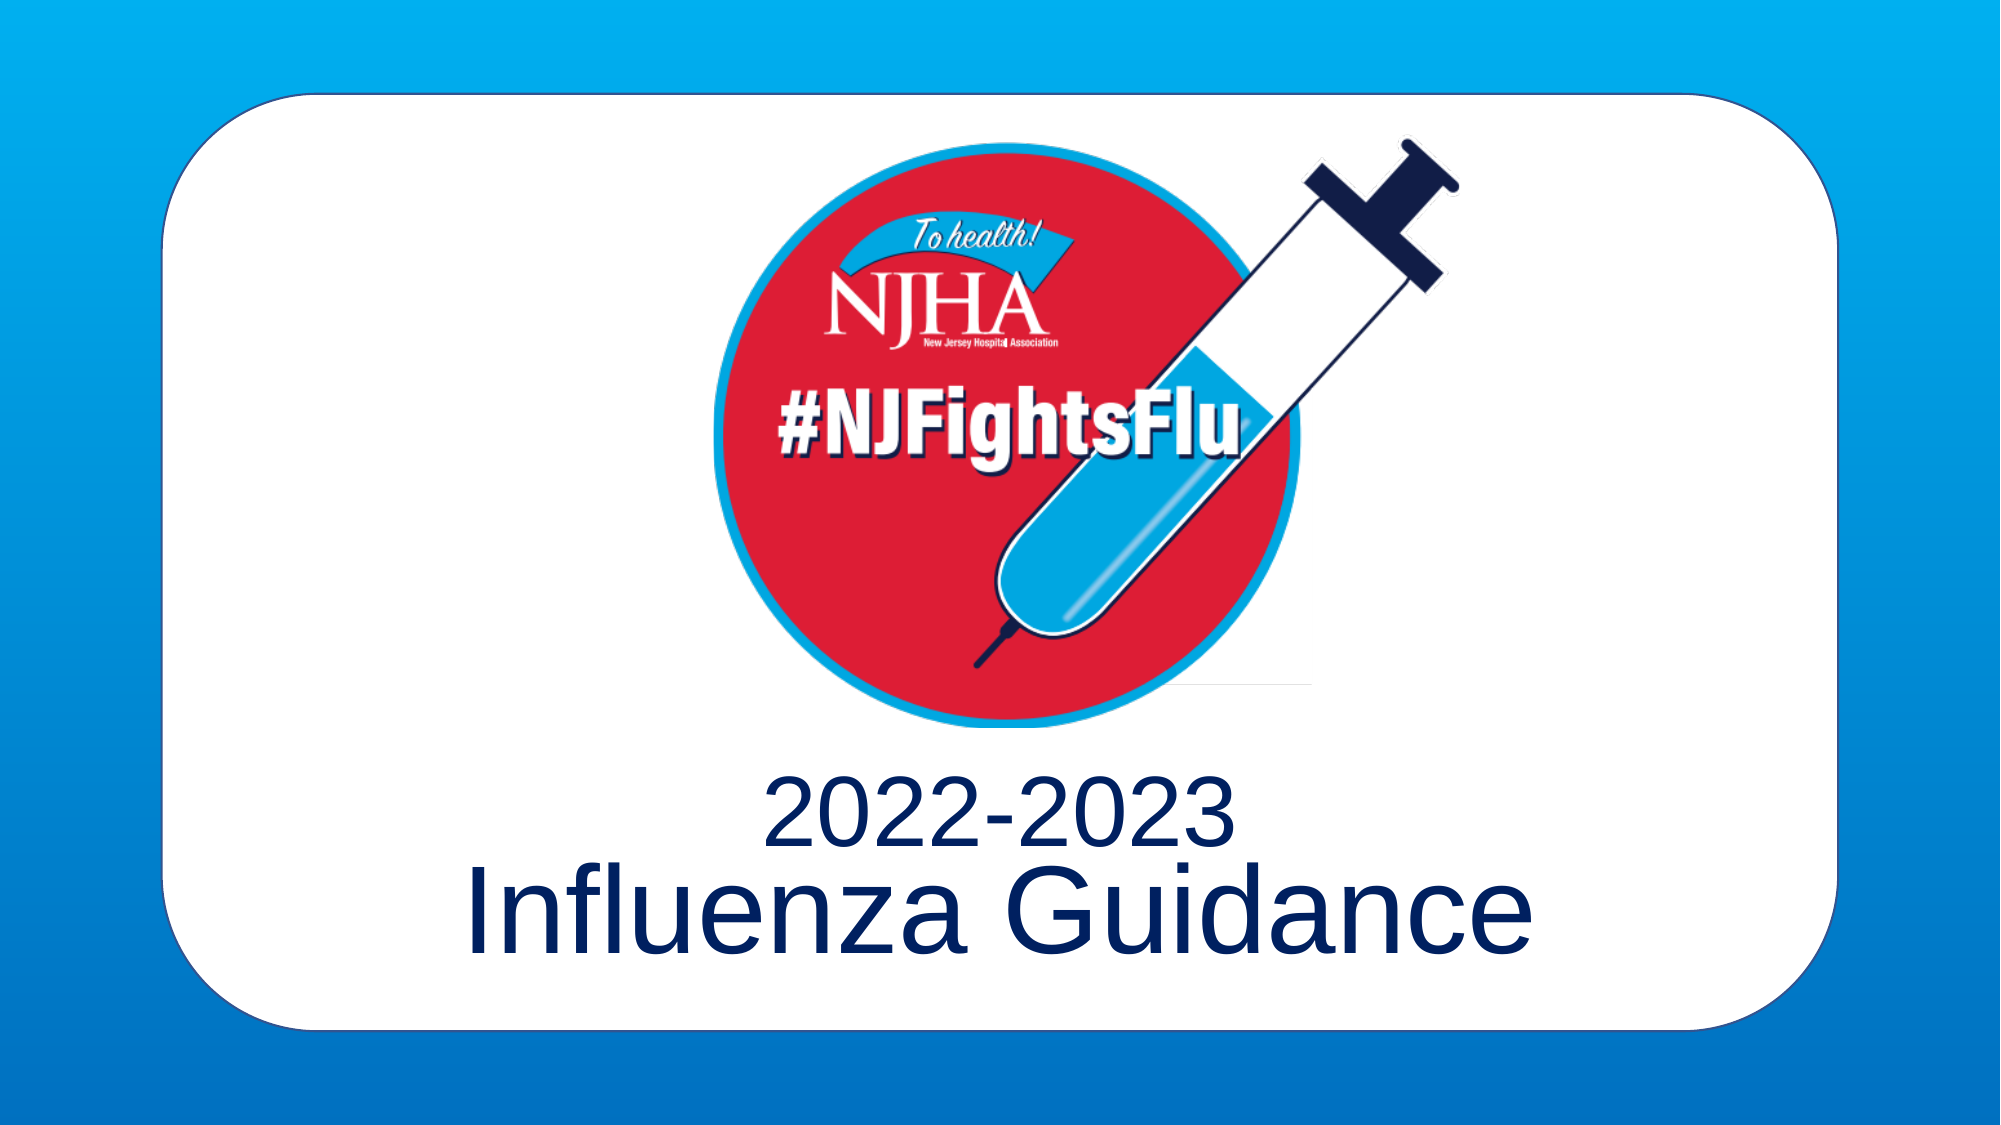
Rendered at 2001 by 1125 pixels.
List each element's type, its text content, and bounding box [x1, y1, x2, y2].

text_box Influenza Guidance [165, 820, 1835, 986]
text_box 2022-2023 [165, 739, 1835, 820]
